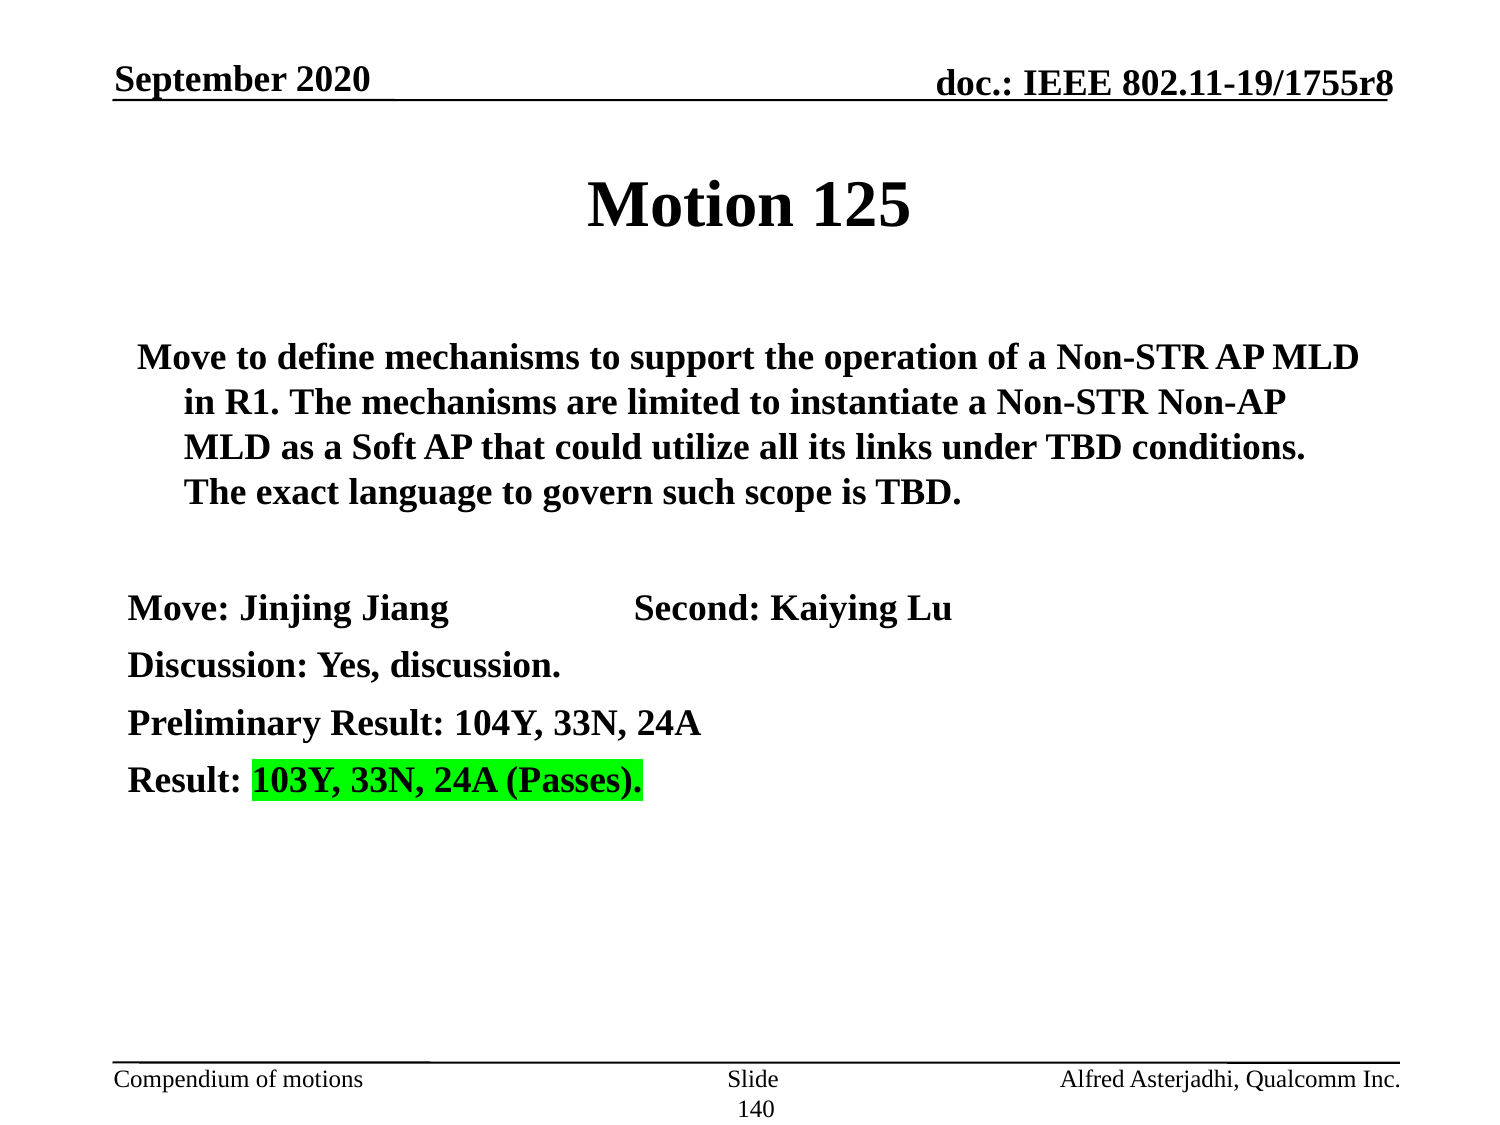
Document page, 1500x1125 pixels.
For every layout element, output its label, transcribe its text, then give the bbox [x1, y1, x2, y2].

title Motion 125 [112, 112, 1388, 288]
list Move to define mechanisms to support the operation of a Non-STR AP MLD in R1. The mechanisms are limited to instantiate a Non-STR Non-AP MLD as a Soft AP that could utilize all its links under TBD conditions. The exact language to govern such scope is TBD. Move: Jinjing Jiang Second: Kaiying Lu Discussion: Yes, discussion. Preliminary Result: 104Y, 33N, 24A Result: 103Y, 33N, 24A (Passes). [112, 324, 1388, 1000]
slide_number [114, 54, 423, 100]
footer Alfred Asterjadhi, Qualcomm Inc. [878, 1061, 1402, 1093]
slide_number Slide 140 [712, 1061, 800, 1123]
